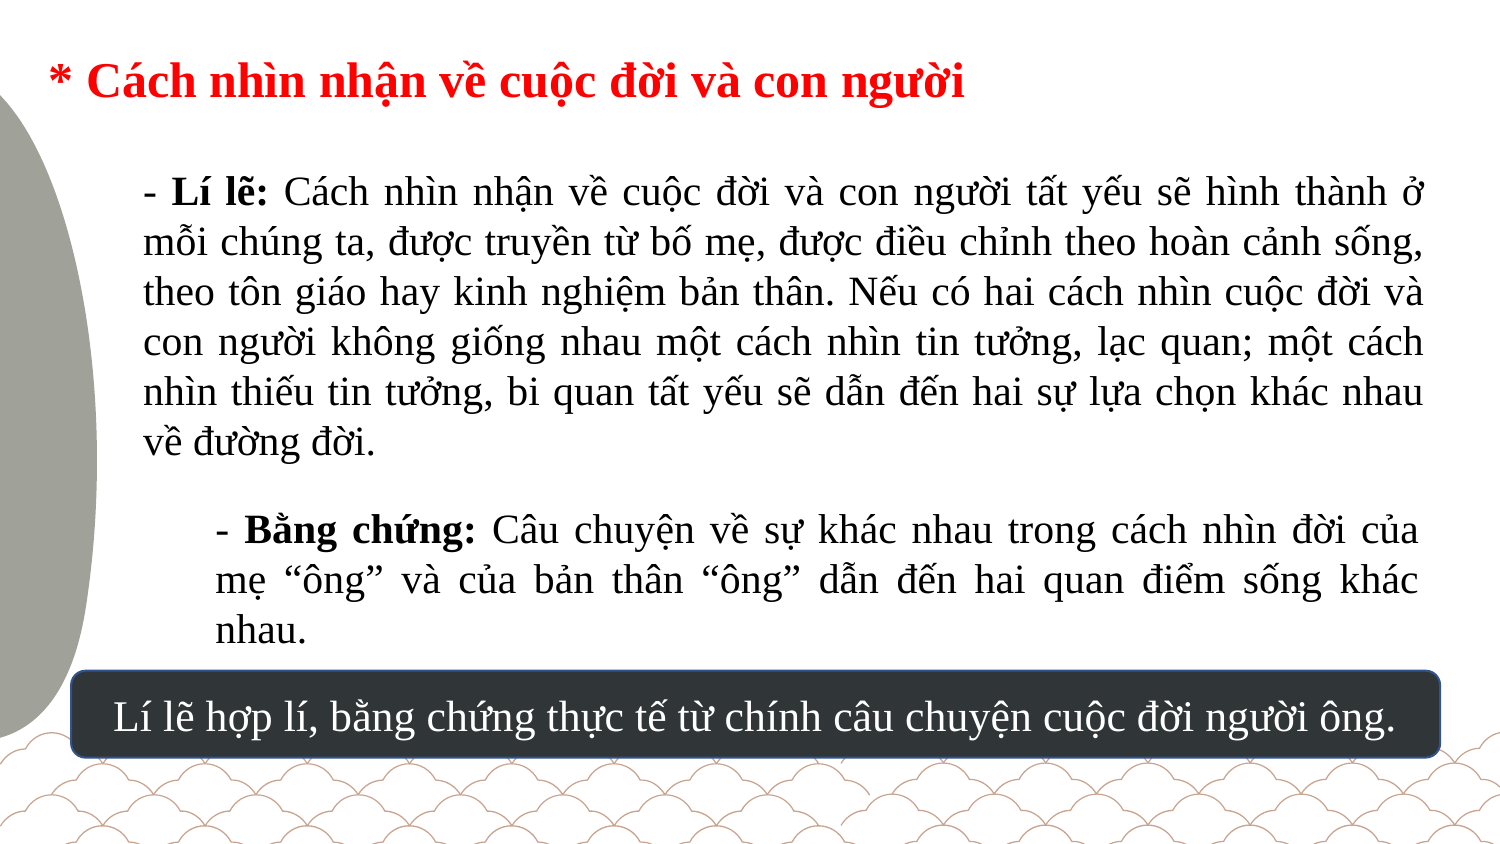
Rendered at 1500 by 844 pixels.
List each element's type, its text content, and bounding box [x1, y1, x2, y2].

text_box [0, 95, 97, 729]
text_box - Bằng chứng: Câu chuyện về sự khác nhau trong cách nhìn đời của mẹ “ông” và của bản thân “ông” dẫn đến hai quan điểm sống khác nhau. [204, 496, 1435, 658]
text_box Lí lẽ hợp lí, bằng chứng thực tế từ chính câu chuyện cuộc đời người ông. [71, 670, 1441, 728]
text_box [0, 731, 1500, 844]
text_box - Lí lẽ: Cách nhìn nhận về cuộc đời và con người tất yếu sẽ hình thành ở mỗi chúng ta, được truyền từ bố mẹ, được điều chỉnh theo hoàn cảnh sống, theo tôn giáo hay kinh nghiệm bản thân. Nếu có hai cách nhìn cuộc đời và con người không giống nhau một cách nhìn tin tưởng, lạc quan; một cách nhìn thiếu tin tưởng, bi quan tất yếu sẽ dẫn đến hai sự lựa chọn khác nhau về đường đời. [131, 157, 1441, 470]
text_box * Cách nhìn nhận về cuộc đời và con người [37, 41, 1316, 114]
